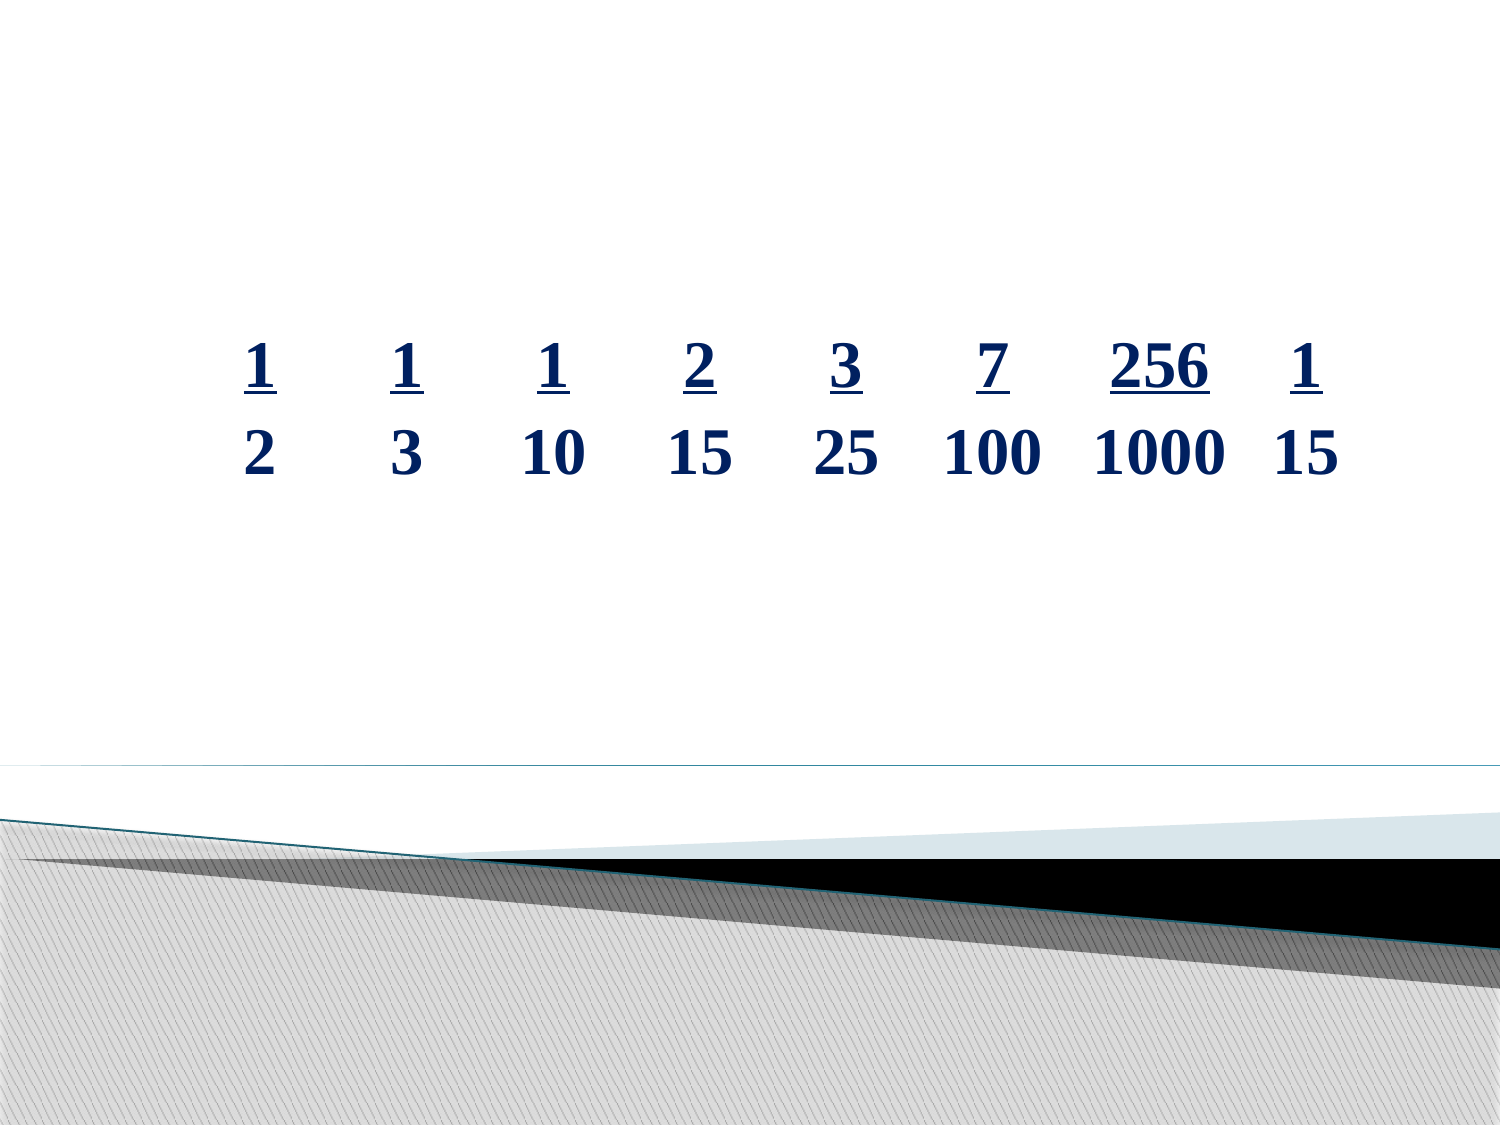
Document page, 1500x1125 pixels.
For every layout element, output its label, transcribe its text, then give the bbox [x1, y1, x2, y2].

table_header 1 [1254, 316, 1359, 404]
table_header 1 [480, 316, 627, 404]
table_cell 100 [920, 404, 1066, 586]
table_cell 2 [188, 404, 334, 586]
table_header 1 [188, 316, 334, 404]
table_header 1 [334, 316, 480, 404]
table_cell 15 [1254, 404, 1359, 586]
table_header 256 [1066, 316, 1254, 404]
table_cell 25 [773, 404, 920, 586]
table_cell 1000 [1066, 404, 1254, 586]
table_header 3 [773, 316, 920, 404]
table_cell 3 [334, 404, 480, 586]
table_header 2 [627, 316, 773, 404]
table_header 7 [920, 316, 1066, 404]
table_cell 15 [627, 404, 773, 586]
table_cell 10 [480, 404, 627, 586]
picture [5, 859, 1500, 989]
